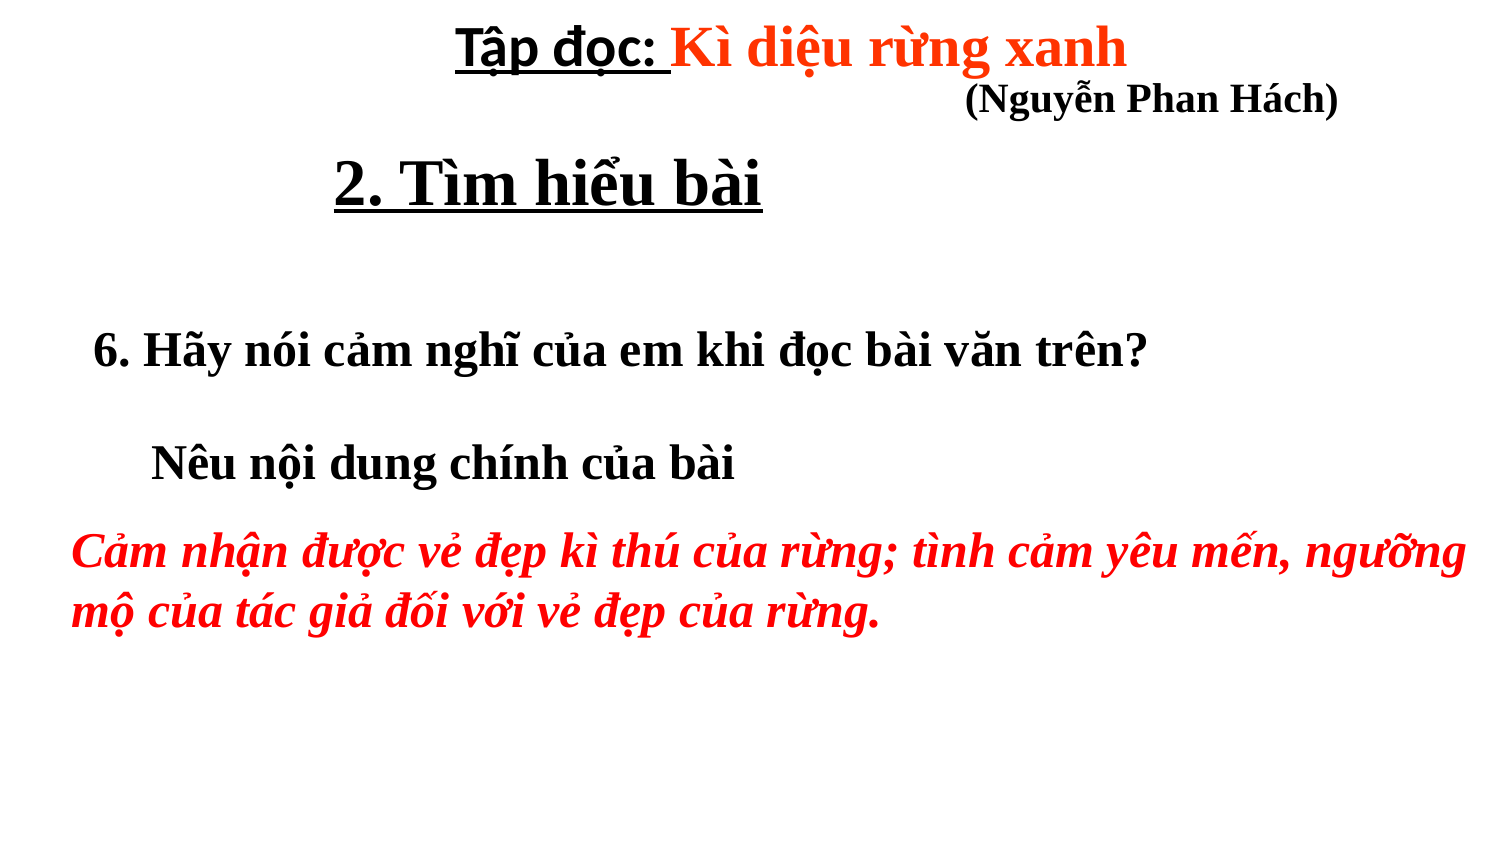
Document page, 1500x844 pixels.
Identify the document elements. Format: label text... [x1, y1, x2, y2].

text_box 6. Hãy nói cảm nghĩ của em khi đọc bài văn trên? [78, 309, 1165, 384]
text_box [0, 0, 1463, 130]
text_box Cảm nhận được vẻ đẹp kì thú của rừng; tình cảm yêu mến, ngưỡng mộ của tác giả đối với vẻ đẹp của rừng. [56, 510, 1500, 646]
text_box Nêu nội dung chính của bài [0, 421, 925, 497]
text_box 2. Tìm hiểu bài [318, 138, 1150, 226]
